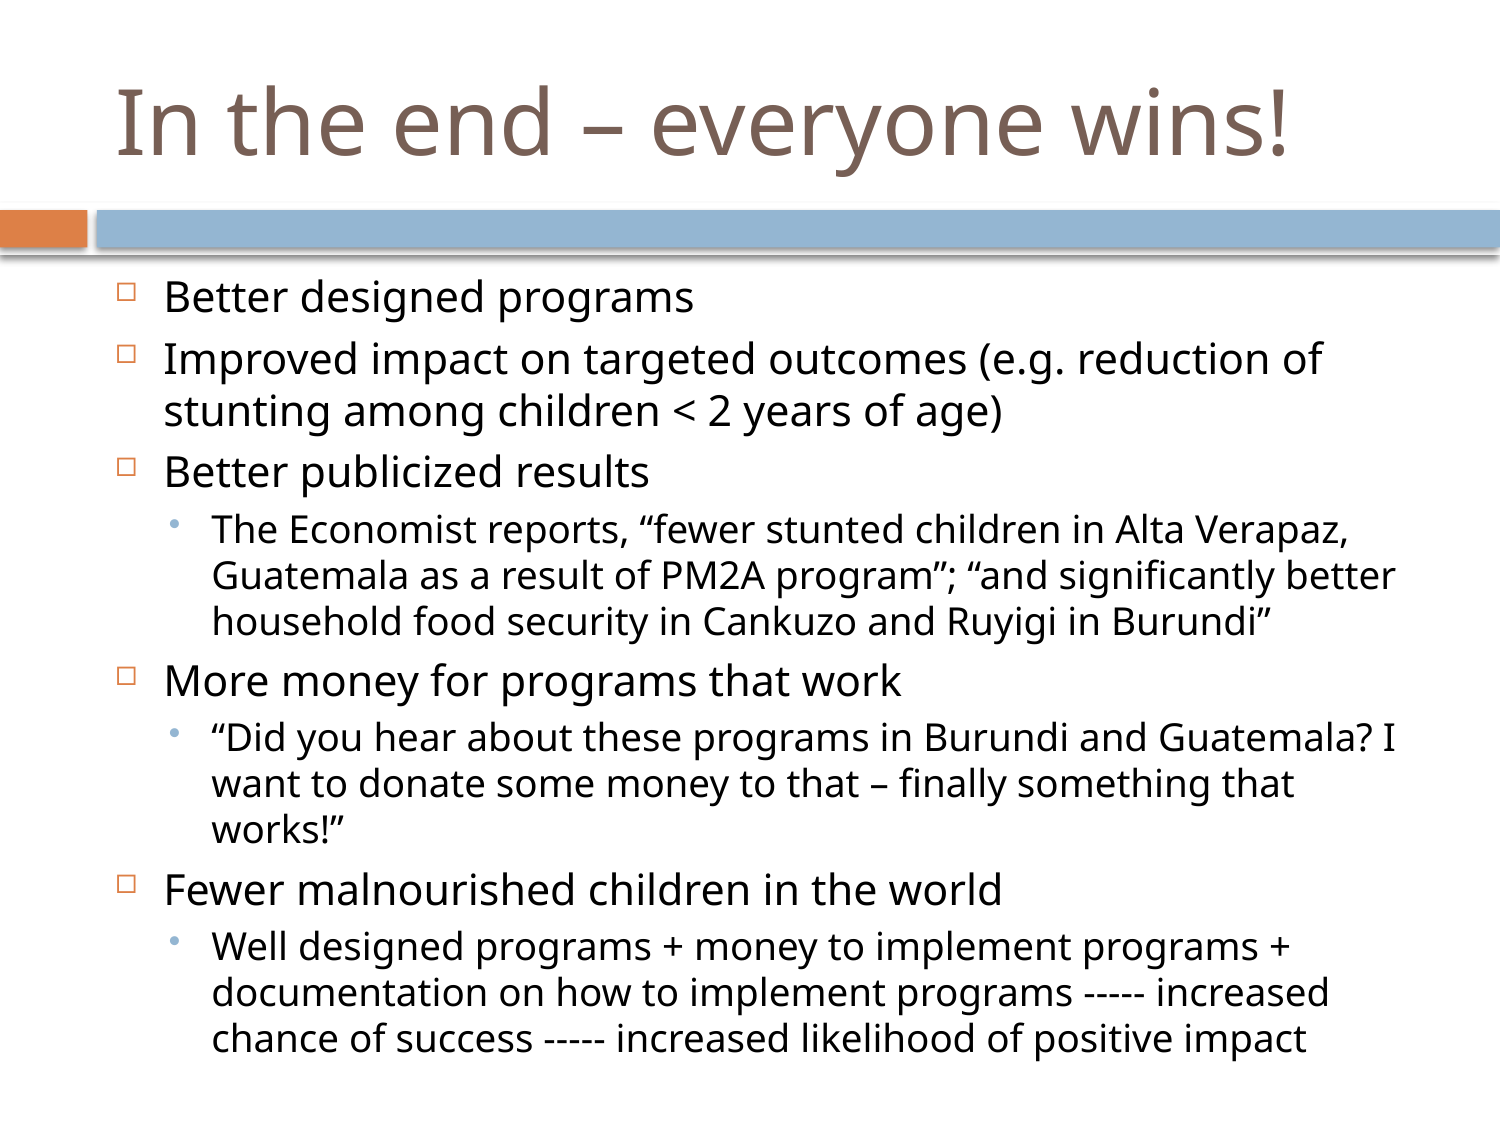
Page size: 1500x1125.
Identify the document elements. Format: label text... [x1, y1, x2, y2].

list Better designed programs Improved impact on targeted outcomes (e.g. reduction of stunting among children < 2 years of age) Better publicized results The Economist reports, “fewer stunted children in Alta Verapaz, Guatemala as a result of PM2A program”; “and significantly better household food security in Cankuzo and Ruyigi in Burundi” More money for programs that work “Did you hear about these programs in Burundi and Guatemala? I want to donate some money to that – finally something that works!” Fewer malnourished children in the world Well designed programs + money to implement programs + documentation on how to implement programs ----- increased chance of success ----- increased likelihood of positive impact [100, 262, 1438, 1075]
title In the end – everyone wins! [100, 37, 1438, 200]
